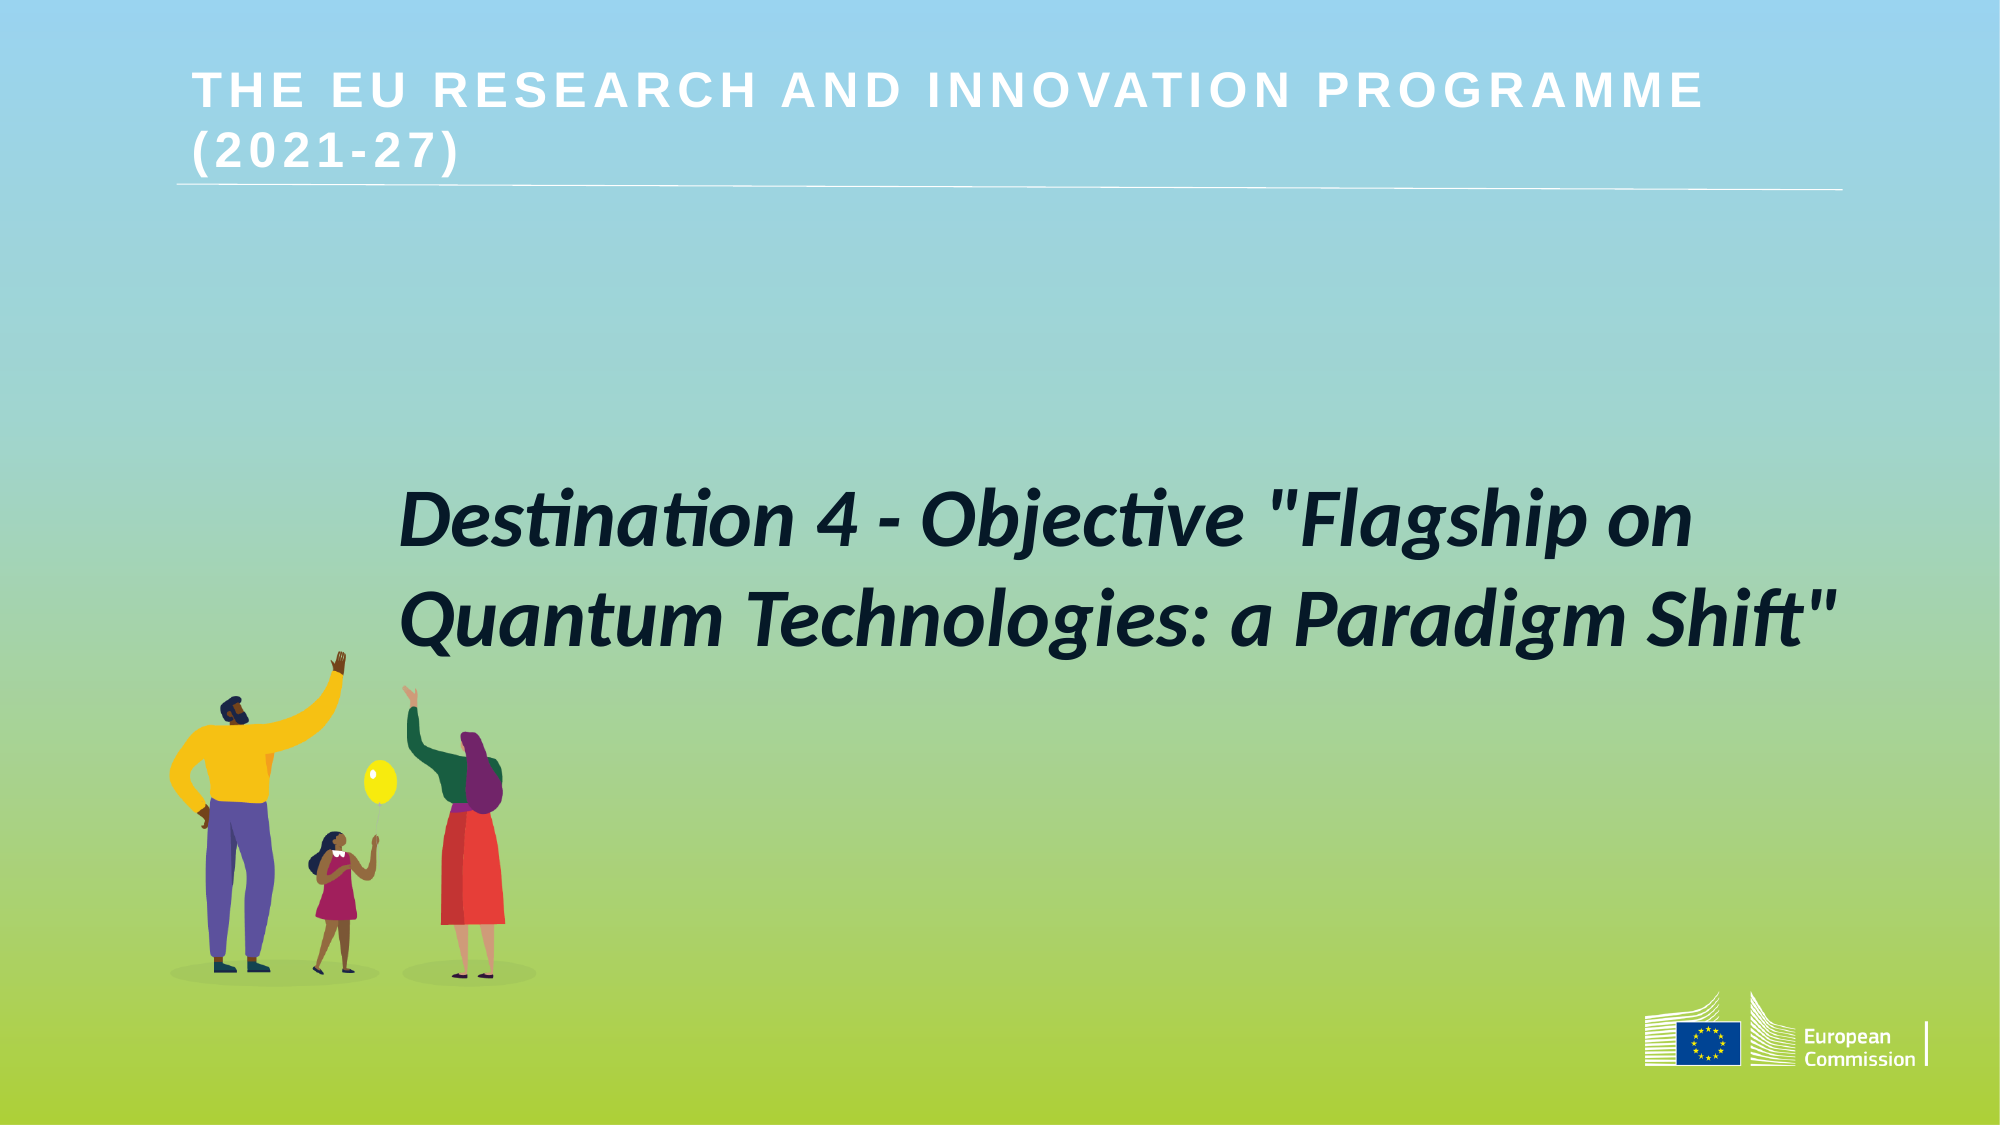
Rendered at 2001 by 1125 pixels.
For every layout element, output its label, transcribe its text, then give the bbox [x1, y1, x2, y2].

subtitle THE EU RESEARCH AND INNOVATION PROGRAMME (2021-27) [176, 49, 1843, 130]
picture [0, 0, 2000, 1125]
text_box Destination 4 - Objective "Flagship on Quantum Technologies: a Paradigm Shift" [383, 455, 1954, 670]
